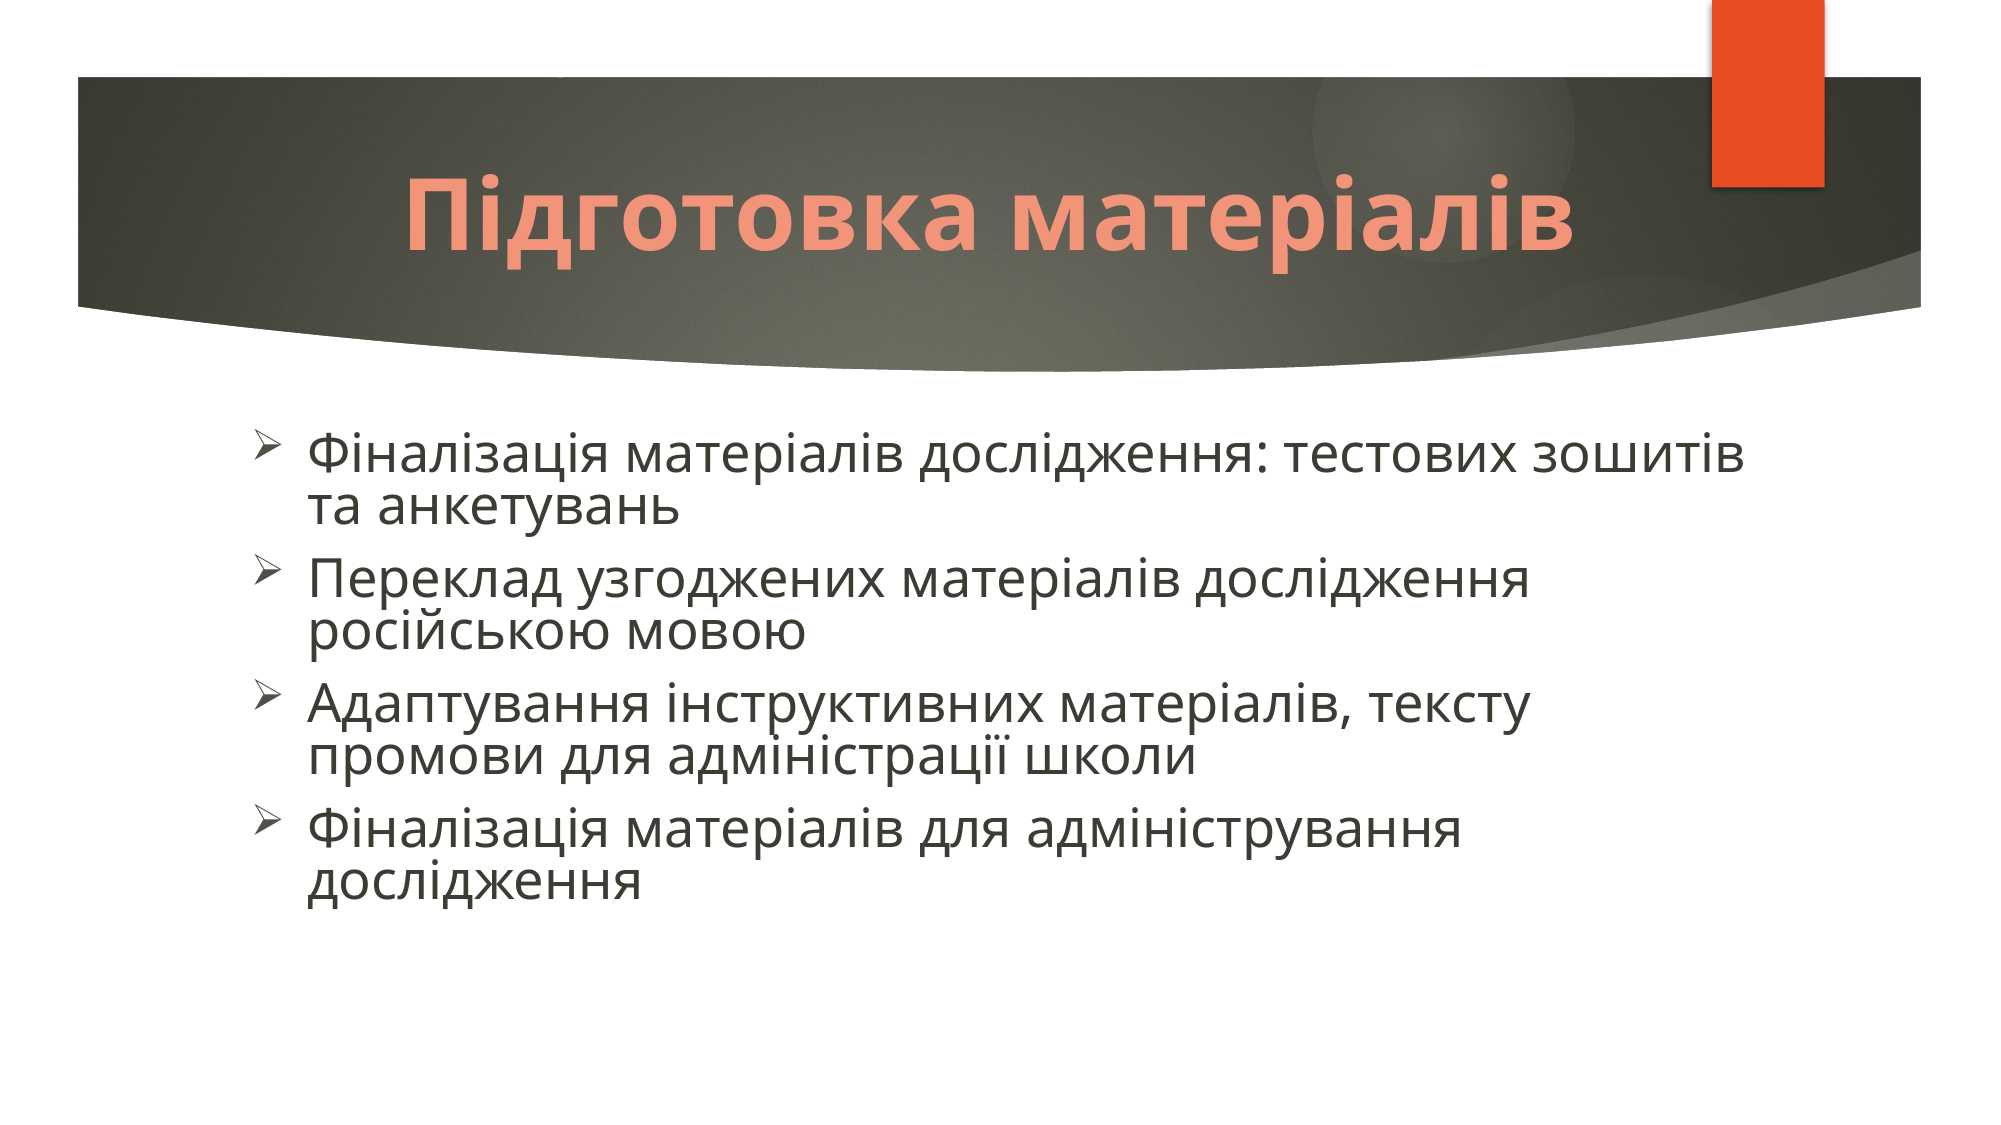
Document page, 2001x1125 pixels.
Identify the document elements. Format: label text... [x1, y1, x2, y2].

list Підготовка матеріалів [329, 142, 1677, 286]
list PISA [511, 42, 1694, 91]
list Фіналізація матеріалів дослідження: тестових зошитів та анкетувань Переклад узгоджених матеріалів дослідження російською мовою Адаптування інструктивних матеріалів, тексту промови для адміністрації школи Фіналізація матеріалів для адміністрування дослідження [235, 423, 1790, 1062]
